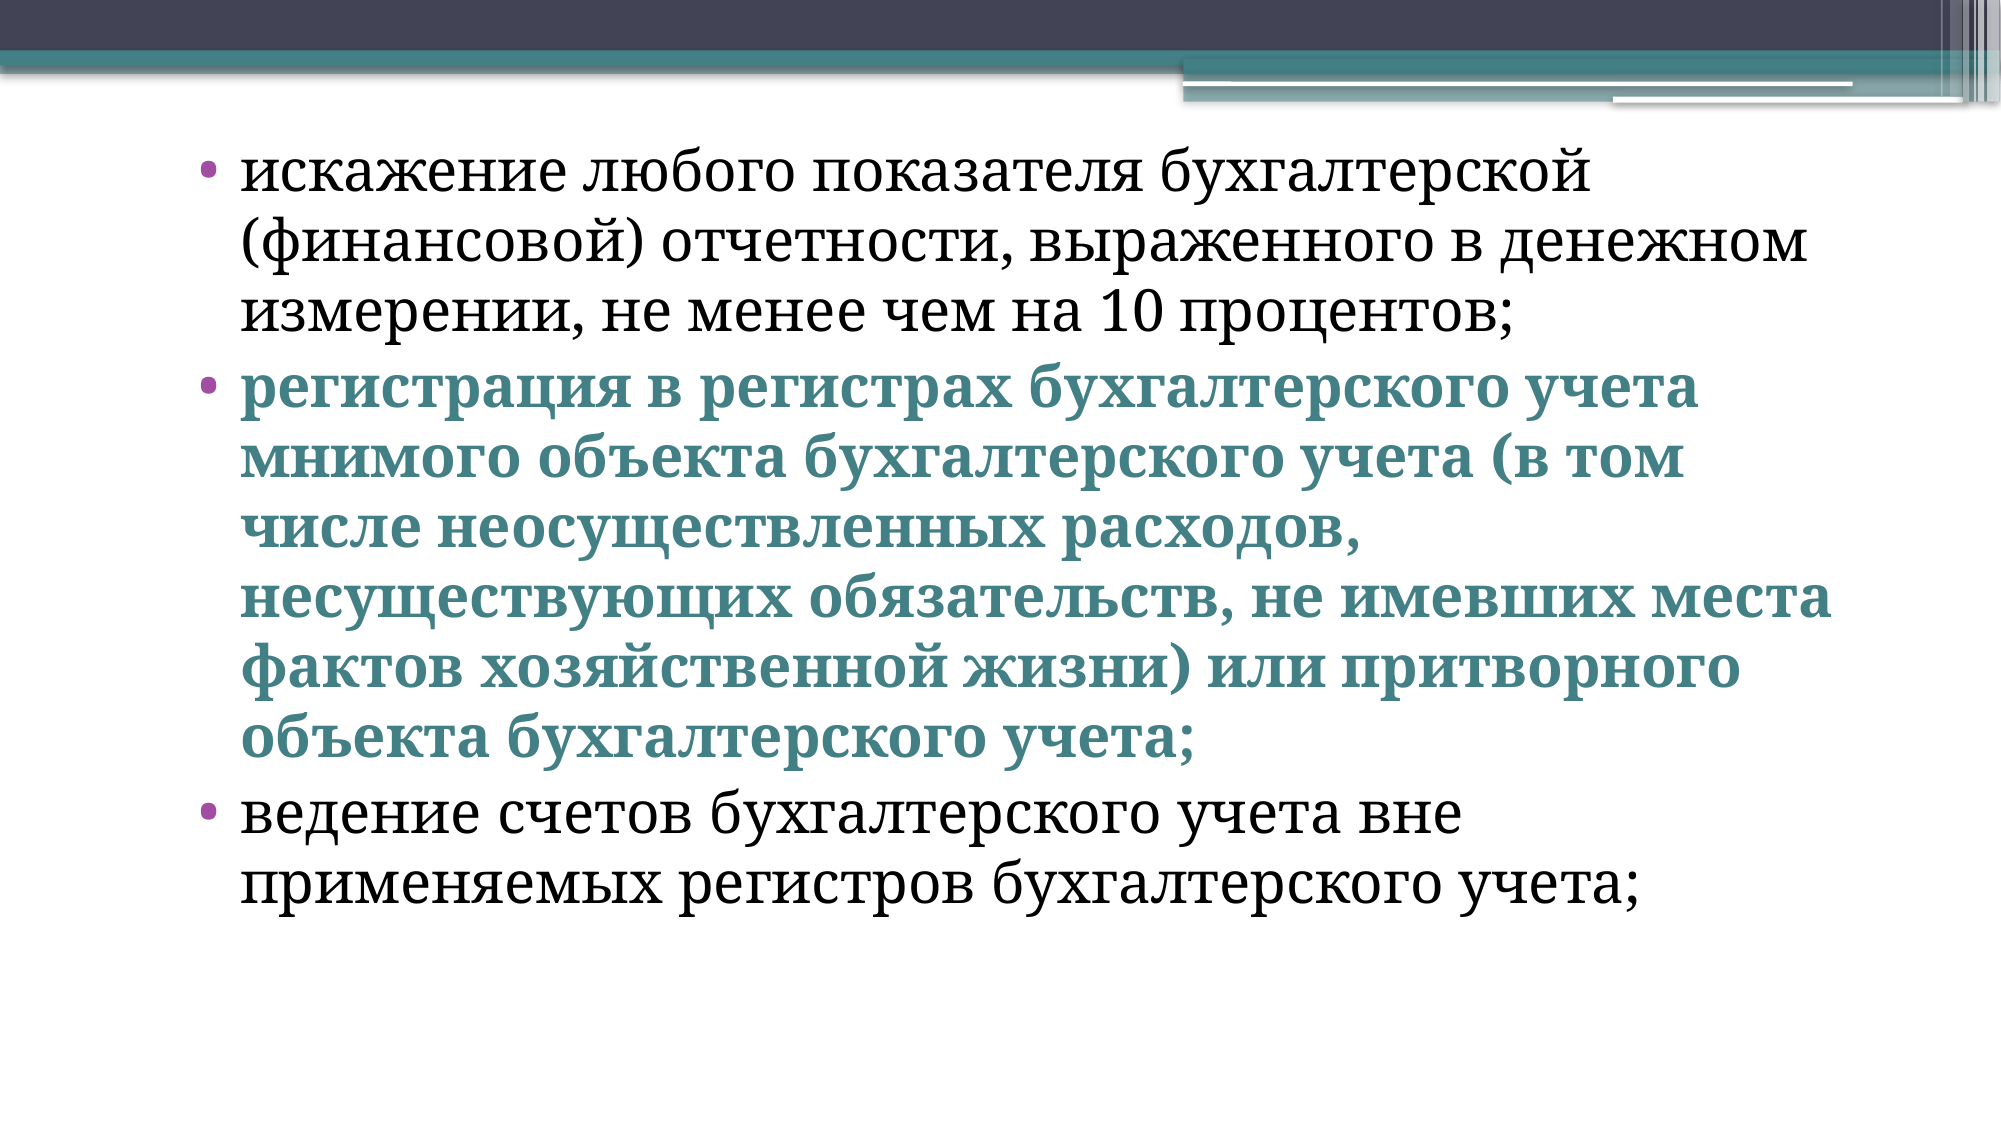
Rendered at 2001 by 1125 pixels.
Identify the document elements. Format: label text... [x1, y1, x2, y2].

list искажение любого показателя бухгалтерской (финансовой) отчетности, выраженного в денежном измерении, не менее чем на 10 процентов; регистрация в регистрах бухгалтерского учета мнимого объекта бухгалтерского учета (в том числе неосуществленных расходов, несуществующих обязательств, не имевших места фактов хозяйственной жизни) или притворного объекта бухгалтерского учета; ведение счетов бухгалтерского учета вне применяемых регистров бухгалтерского учета; [165, 125, 1867, 988]
